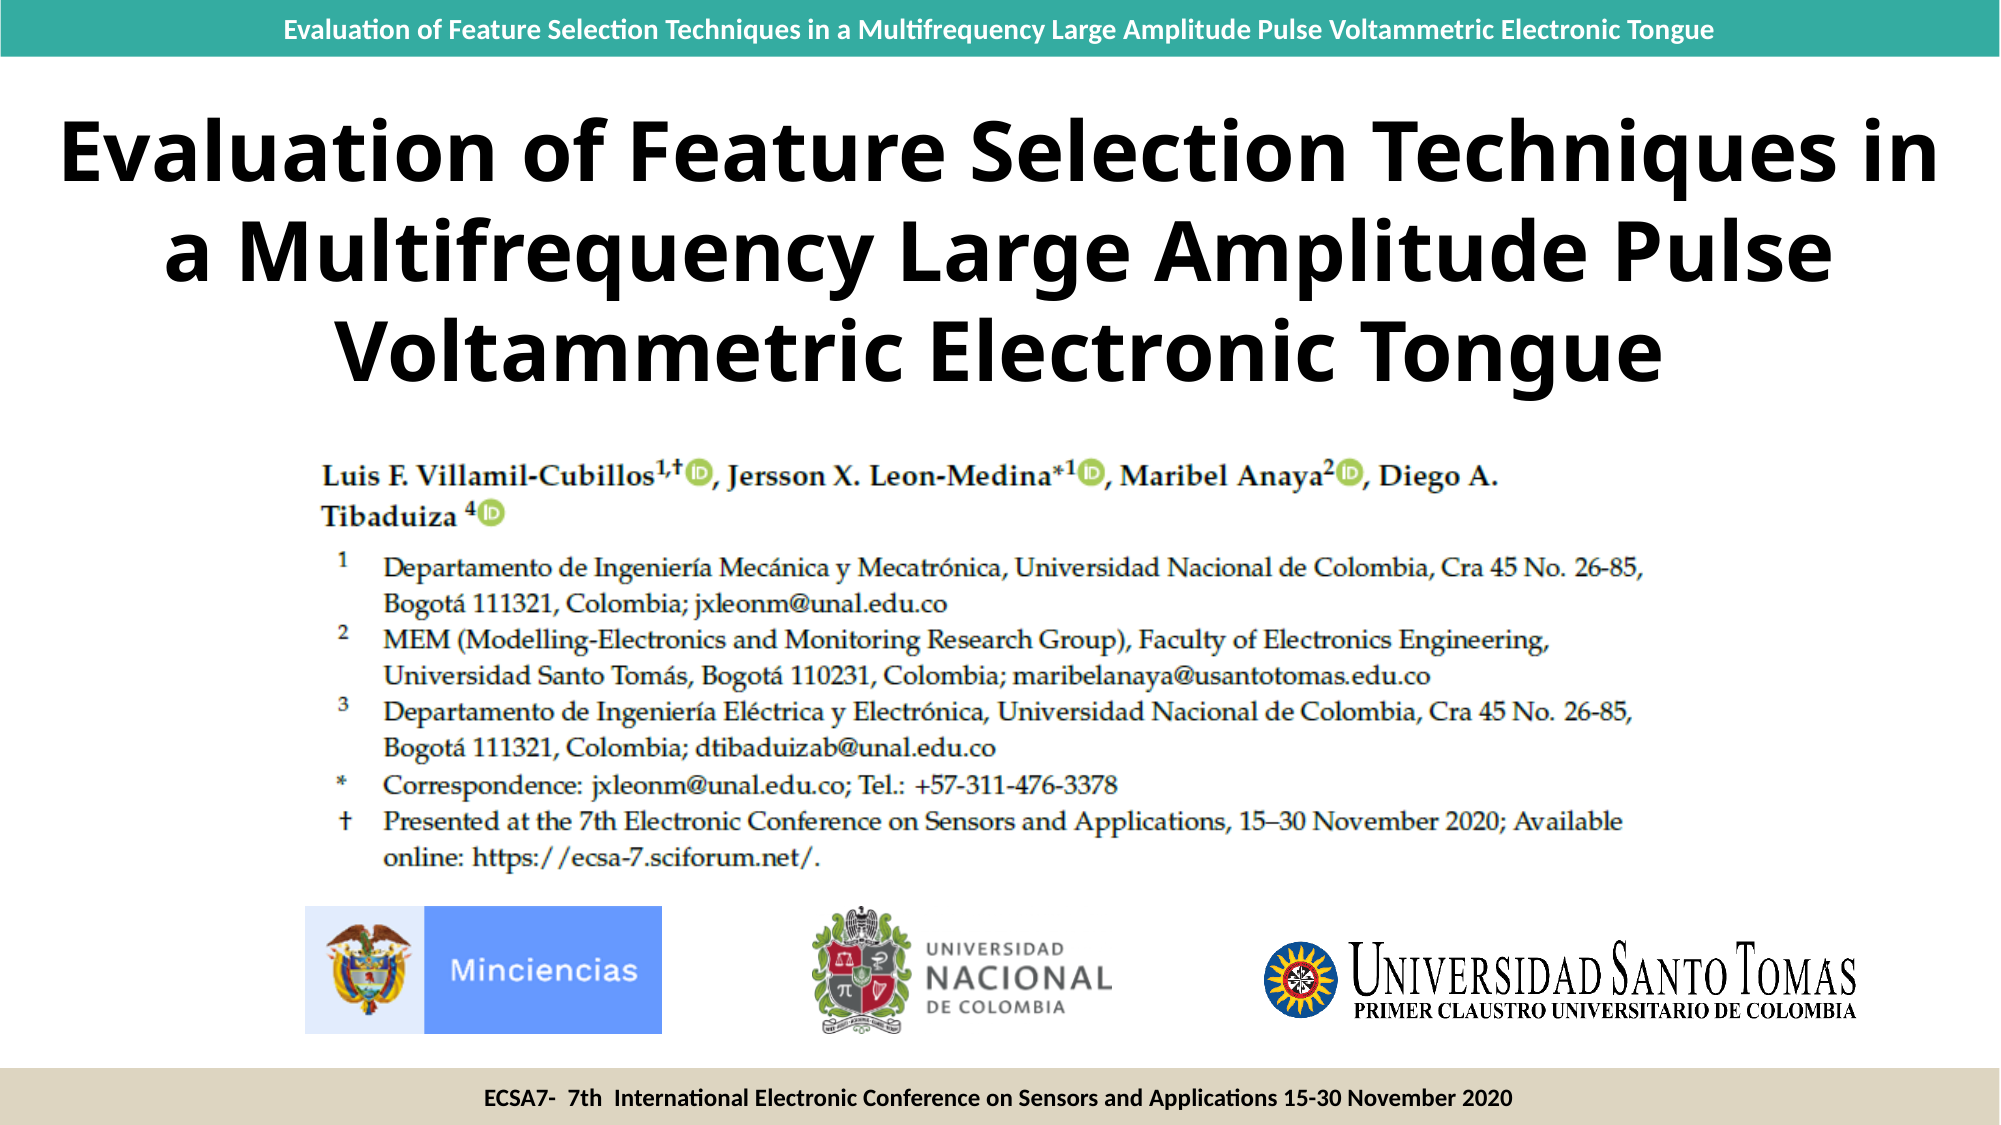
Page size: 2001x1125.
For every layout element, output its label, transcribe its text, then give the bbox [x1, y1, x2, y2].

text_box Evaluation of Feature Selection Techniques in a Multifrequency Large Amplitude Pulse Voltammetric Electronic Tongue [31, 91, 1969, 713]
picture [1247, 924, 1873, 1034]
picture [305, 905, 662, 1035]
picture [811, 905, 1113, 1035]
picture [302, 445, 1657, 882]
